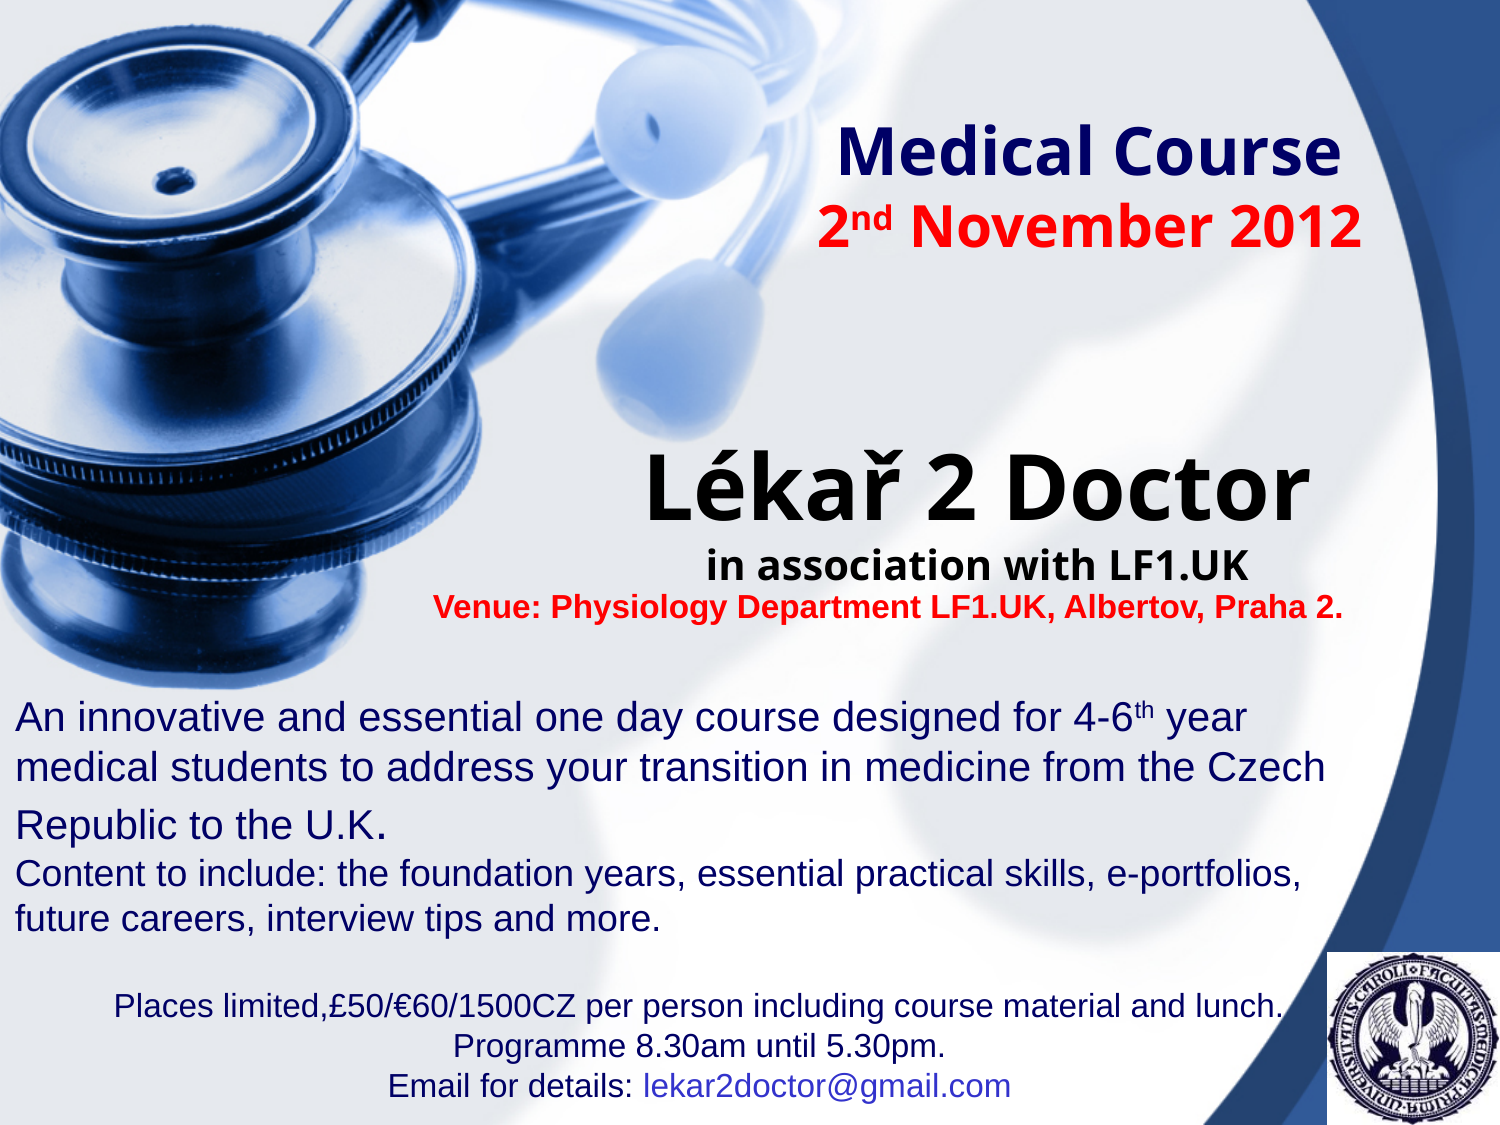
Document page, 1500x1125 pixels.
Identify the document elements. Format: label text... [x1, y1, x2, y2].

title Lékař 2 Doctor in association with LF1.UK [454, 467, 1500, 551]
text_box Content to include: the foundation years, essential practical skills, e-portfolios, future careers, interview tips and more. Places limited,£50/€60/1500CZ per person including course material and lunch. Programme 8.30am until 5.30pm. Email for details: lekar2doctor@gmail.com [0, 841, 1400, 1125]
picture [0, 0, 1500, 1125]
text_box Venue: Physiology Department LF1.UK, Albertov, Praha 2. [277, 578, 1500, 633]
subtitle An innovative and essential one day course designed for 4-6th year medical students to address your transition in medicine from the Czech Republic to the U.K. [0, 680, 1377, 841]
text_box Medical Course 2nd November 2012 [679, 101, 1500, 267]
